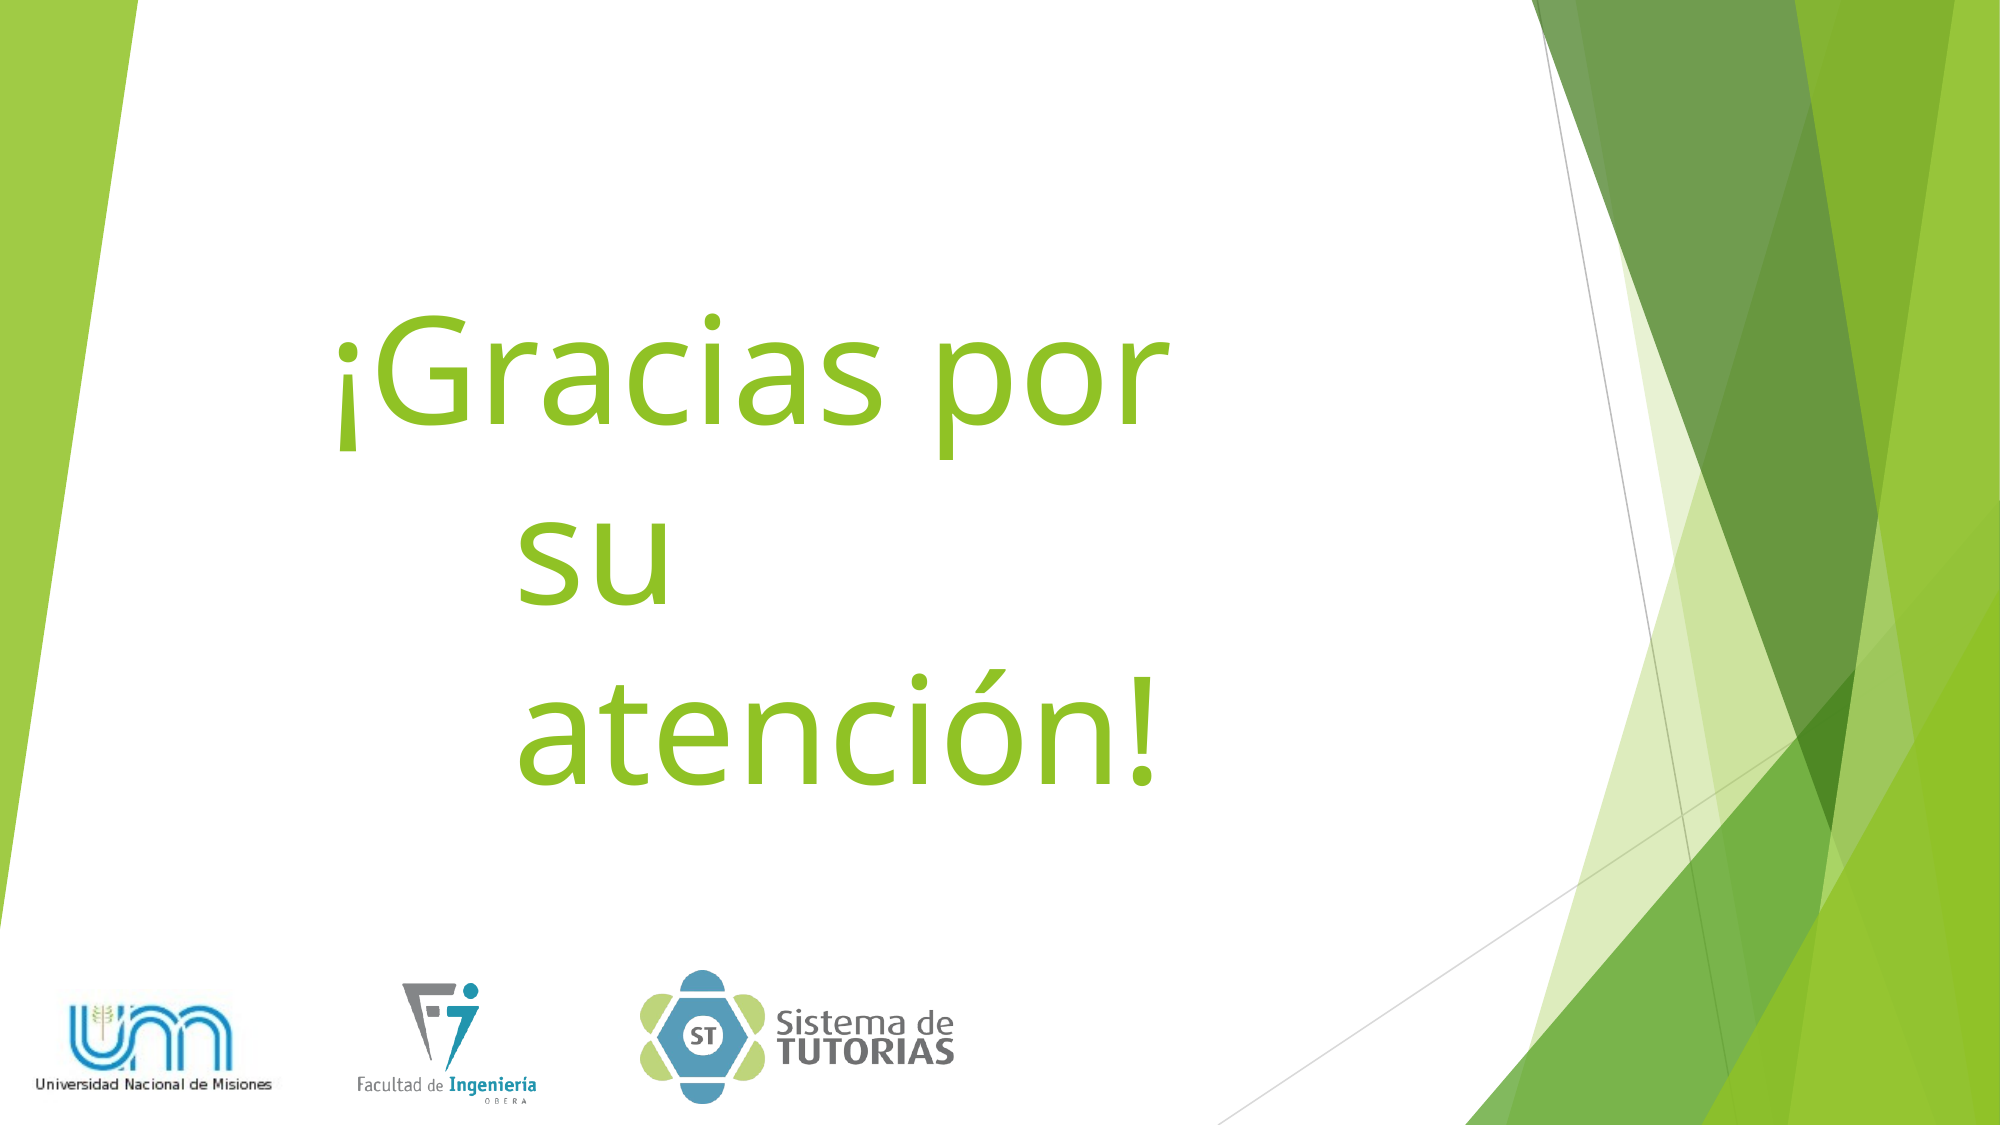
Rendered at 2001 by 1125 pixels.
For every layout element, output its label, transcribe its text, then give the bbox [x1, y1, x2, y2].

picture [640, 969, 955, 1104]
title ¡Gracias por su atención! [326, 272, 1338, 815]
picture [32, 989, 290, 1115]
picture [358, 983, 536, 1104]
